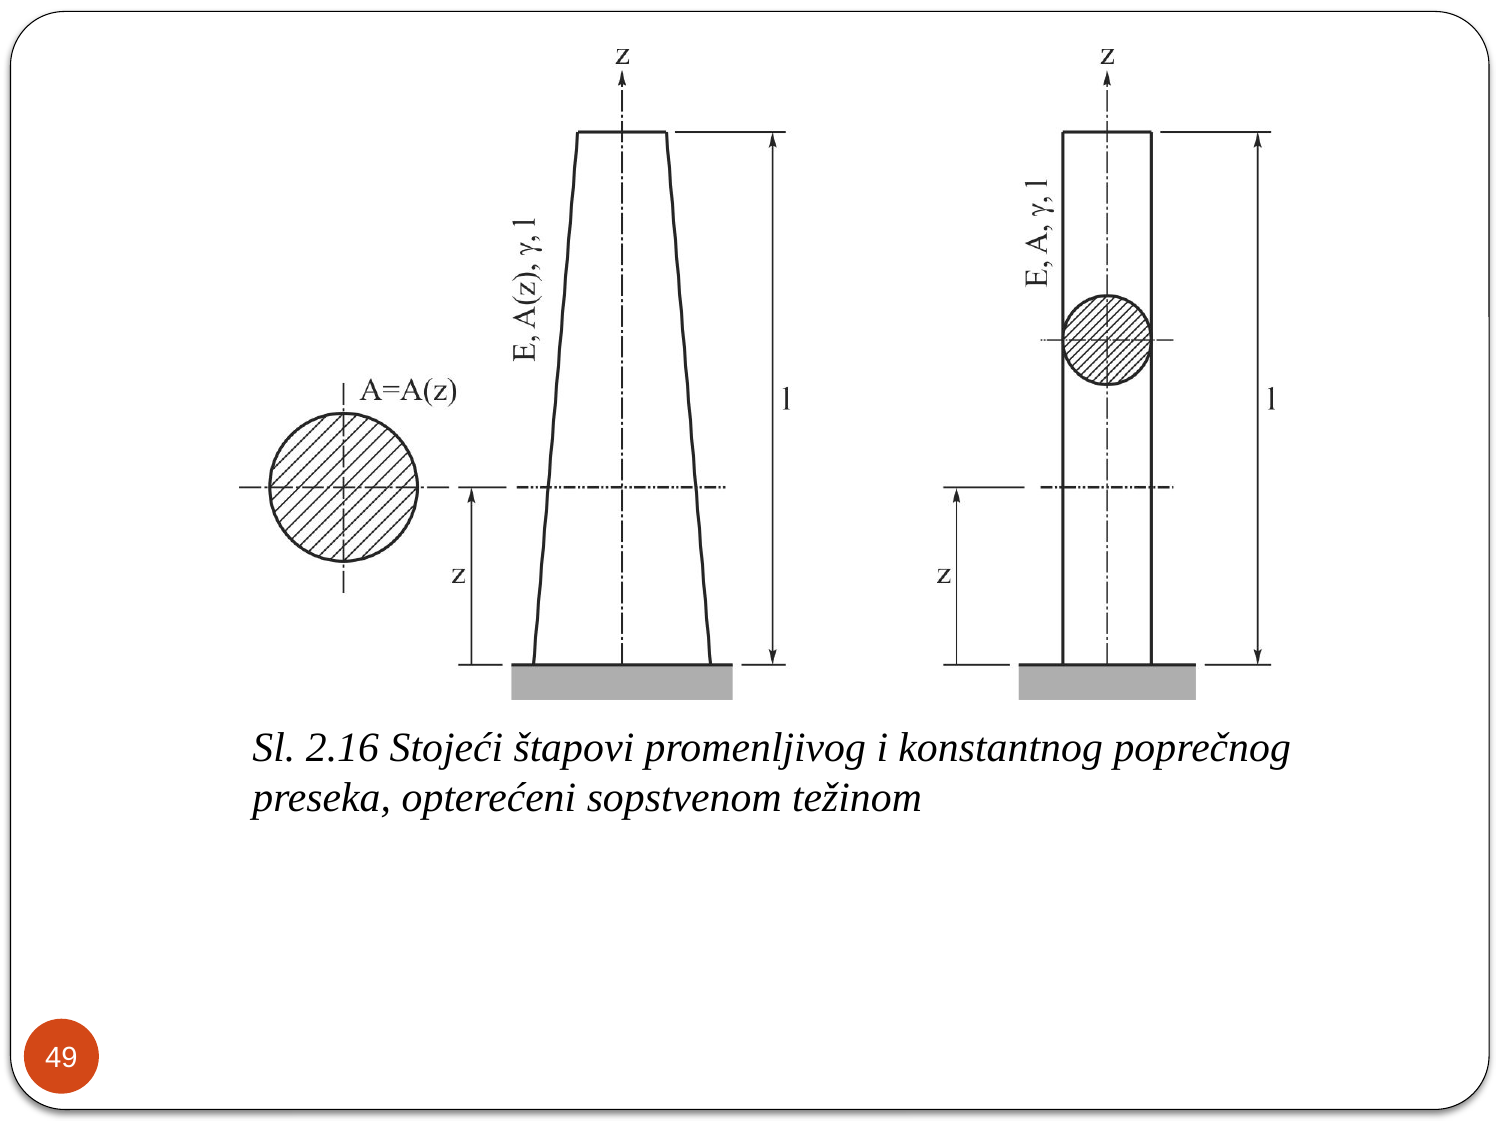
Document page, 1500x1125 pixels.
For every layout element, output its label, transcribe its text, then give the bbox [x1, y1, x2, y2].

text_box Sl. 2.16 Stojeći štapovi promenljivog i konstantnog poprečnog preseka, opterećeni sopstvenom težinom [237, 712, 1311, 828]
picture [238, 49, 1276, 700]
slide_number 49 [23, 1018, 99, 1094]
